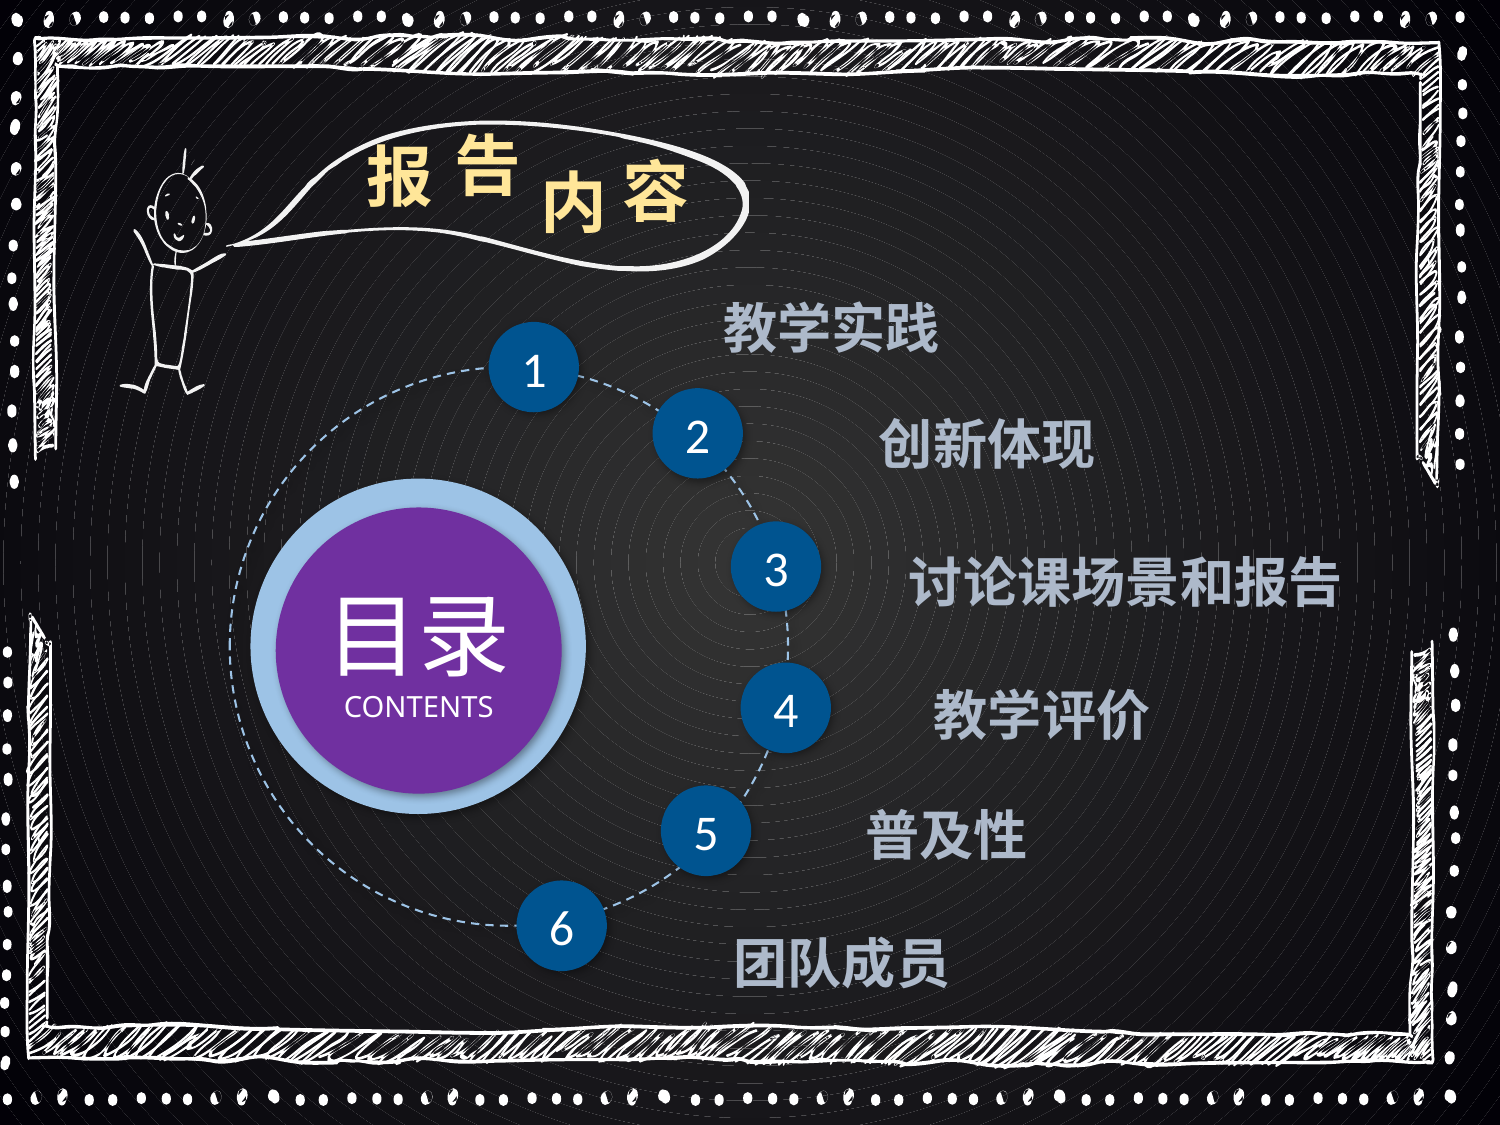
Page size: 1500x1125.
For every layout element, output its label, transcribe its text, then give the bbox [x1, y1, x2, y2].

text_box 普及性 [850, 761, 1043, 874]
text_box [229, 321, 831, 972]
text_box 教学实践 [708, 254, 956, 367]
list 容 [607, 151, 706, 321]
text_box 告 [439, 116, 537, 211]
text_box 讨论课场景和报告 [894, 508, 1358, 621]
text_box 教学评价 [918, 641, 1166, 754]
text_box 创新体现 [864, 370, 1112, 483]
text_box 团队成员 [718, 889, 966, 1002]
text_box 报 [351, 127, 449, 222]
text_box 内 [525, 153, 622, 249]
